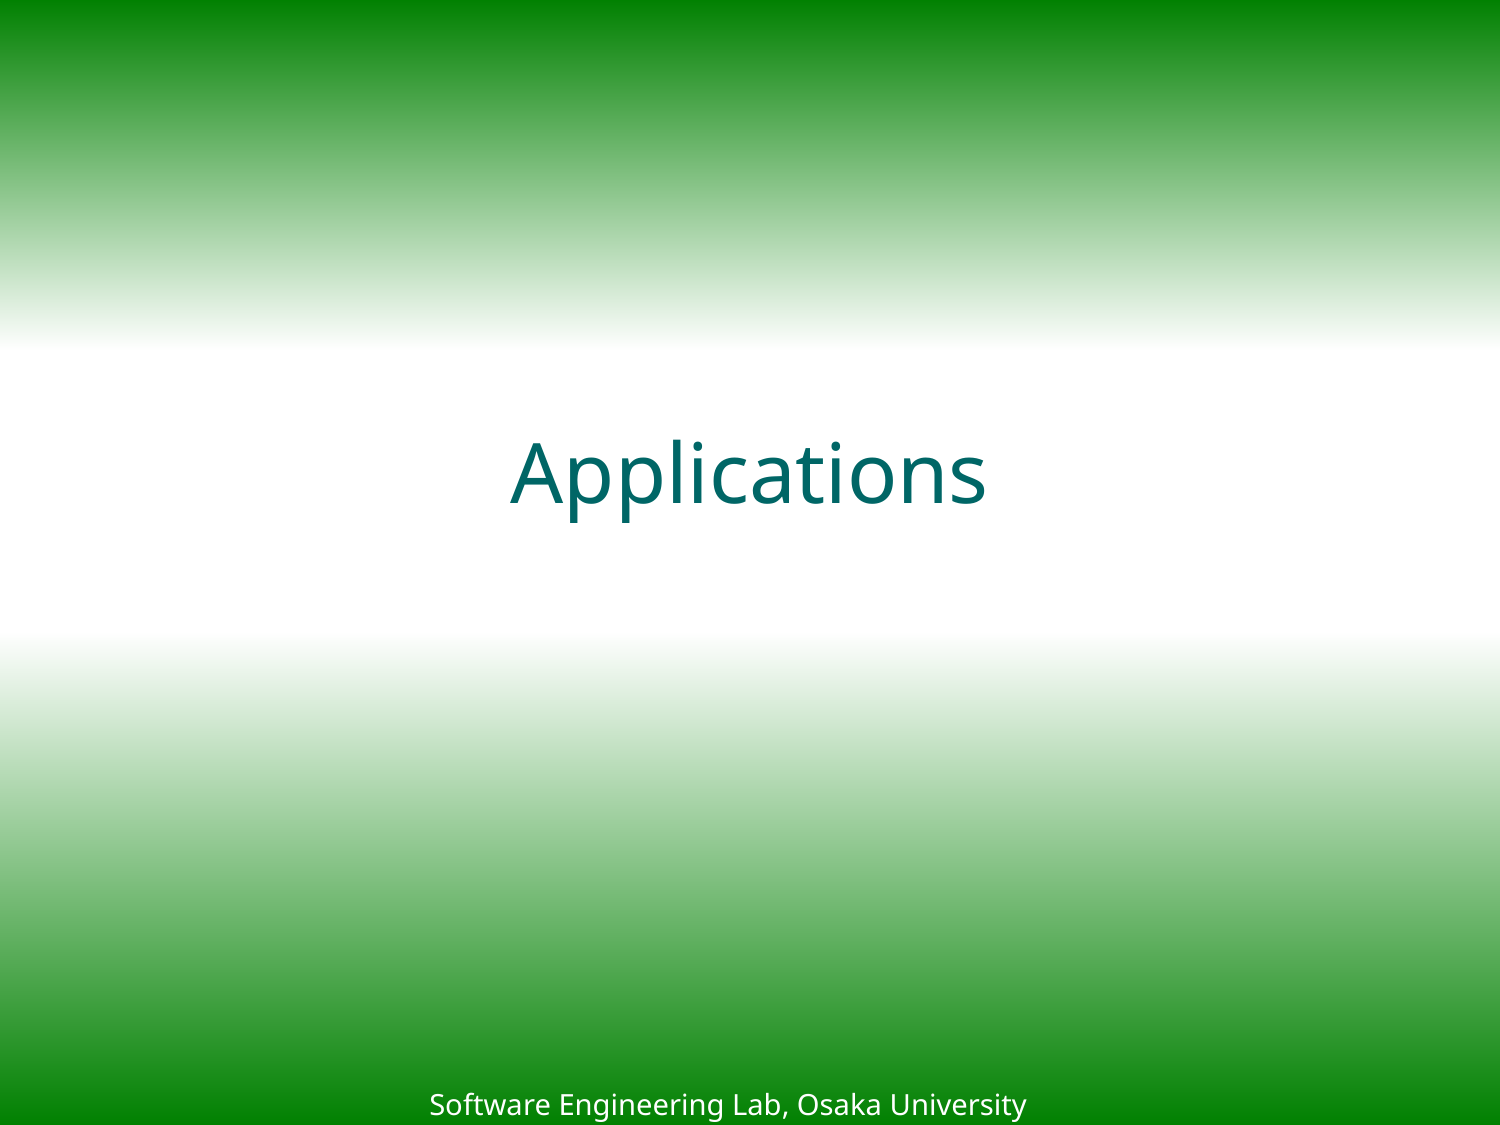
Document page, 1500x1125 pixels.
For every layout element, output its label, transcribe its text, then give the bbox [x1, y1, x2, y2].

title Applications [40, 349, 1460, 591]
